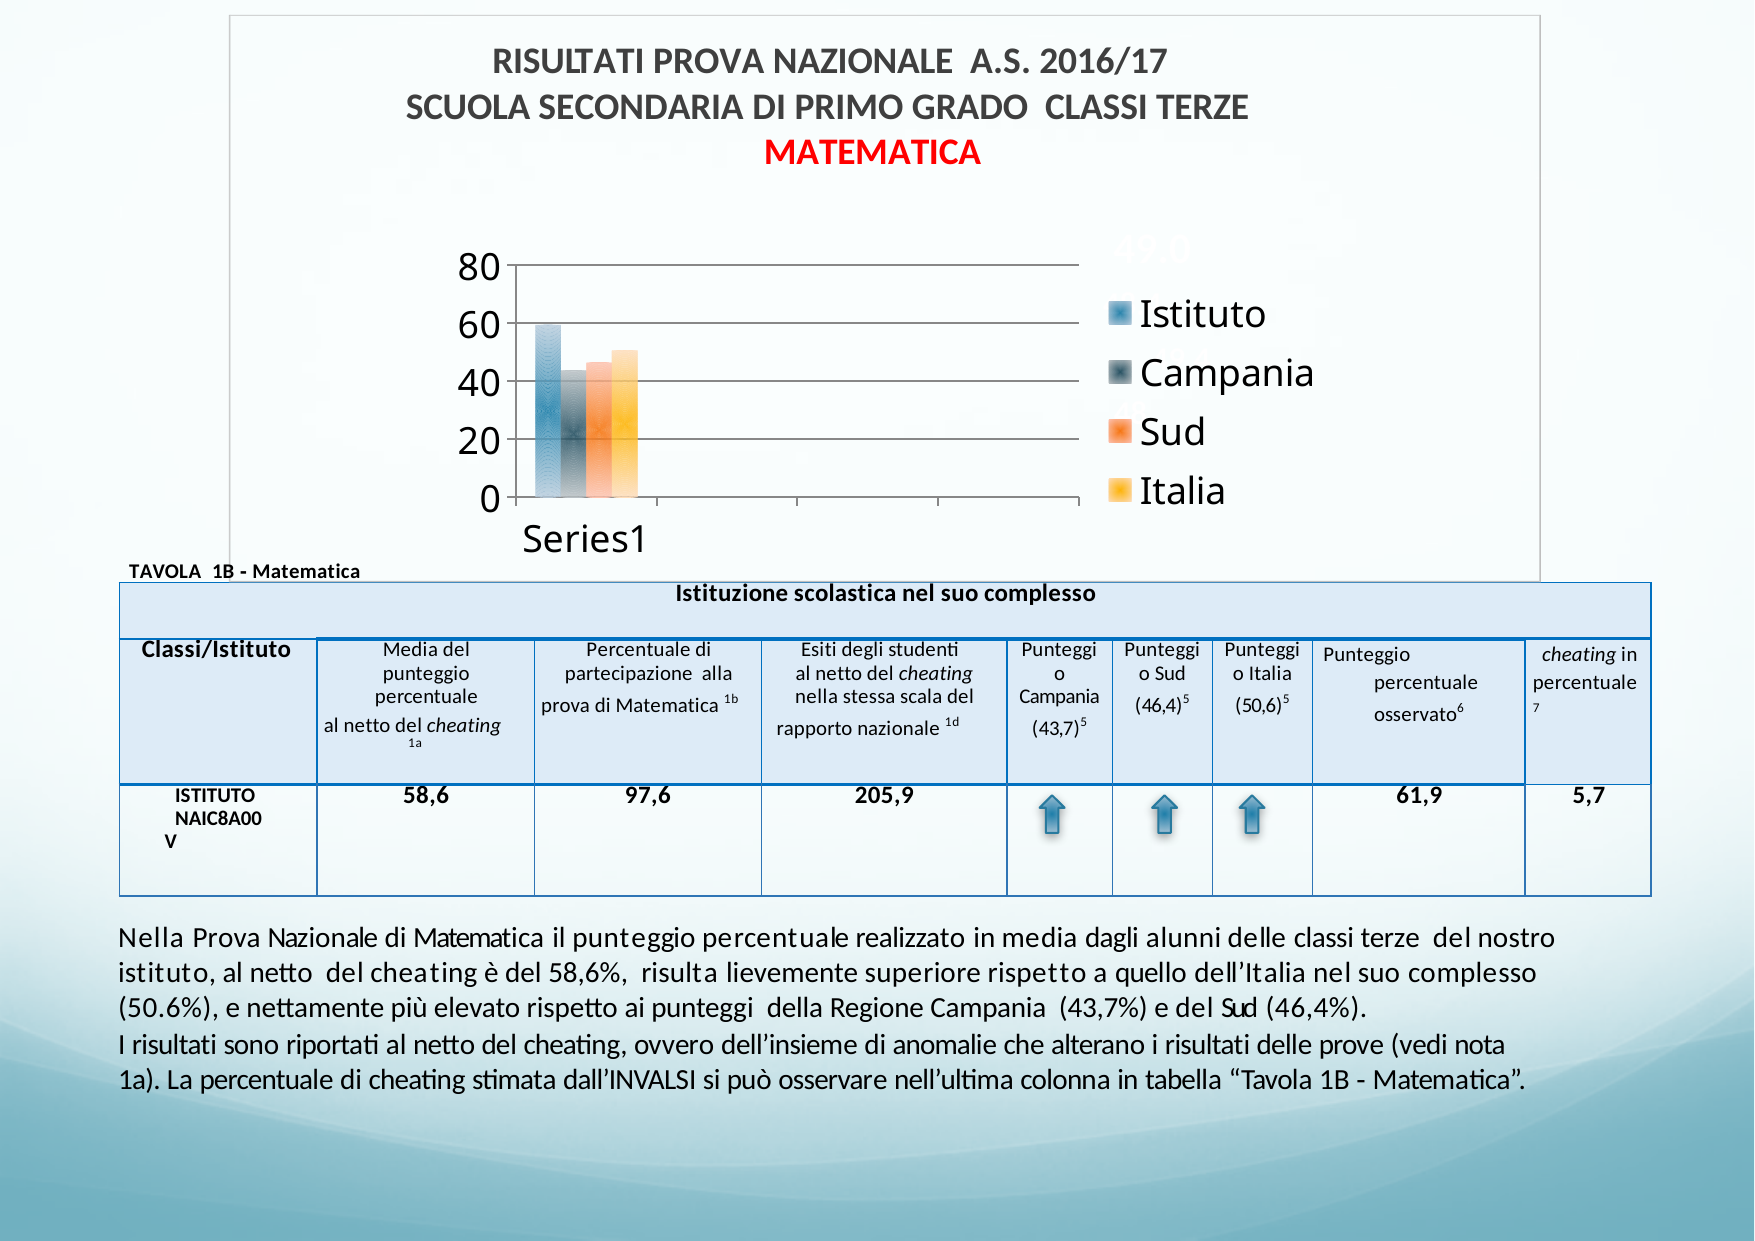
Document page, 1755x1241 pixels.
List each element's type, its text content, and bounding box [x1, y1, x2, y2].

table_cell Punteggio Campania (43,7)5 [1008, 641, 1112, 783]
table_cell Esiti degli studenti al netto del cheating nella stessa scala del rapporto nazionale 1d [762, 641, 1006, 783]
table_cell [1008, 786, 1112, 895]
table_cell 5,7 [1526, 785, 1650, 895]
table_cell 58,6 [318, 786, 534, 895]
text_box Nella Prova Nazionale di Matematica il punteggio percentuale realizzato in media dagli alunni delle classi terze del nostro istituto, al netto del cheating è del 58,6%, risulta lievemente superiore rispetto a quello dell’Italia nel suo complesso (50.6%), e nettamente più elevato rispetto ai punteggi della Regione Campania (43,7%) e del Sud (46,4%). I risultati sono riportati al netto del cheating, ovvero dell’insieme di anomalie che alterano i risultati delle prove (vedi nota 1a). La percentuale di cheating stimata dall’INVALSI si può osservare nell’ultima colonna in tabella “Tavola 1B ‐ Matematica”. [116, 917, 1642, 1096]
table_cell 205,9 [762, 786, 1006, 895]
table_cell Media del punteggio percentuale al netto del cheating 1a [318, 641, 534, 783]
table_cell Punteggio percentuale osservato6 [1313, 641, 1524, 783]
table_cell 97,6 [535, 786, 761, 895]
text_box [1151, 794, 1179, 834]
table_cell [1213, 786, 1312, 895]
table_cell Classi/Istituto [120, 640, 316, 783]
text_box [1038, 794, 1066, 834]
table_cell Punteggio Italia (50,6)5 [1213, 641, 1312, 783]
table_cell 61,9 [1313, 786, 1524, 895]
table_header Istituzione scolastica nel suo complesso [120, 583, 1650, 638]
text_box [1238, 794, 1266, 834]
text_box RISULTATI PROVA NAZIONALE A.S. 2016/17 SCUOLA SECONDARIA DI PRIMO GRADO CLASSI TERZE MATEMATICA 49.0 48.4 49.4 48 [403, 35, 1256, 431]
table_cell [1113, 786, 1212, 895]
table_cell Punteggio Sud (46,4)5 [1113, 641, 1212, 783]
text_box [228, 14, 1541, 583]
chart [439, 232, 1341, 571]
table_cell Percentuale di partecipazione alla prova di Matematica 1b [535, 641, 761, 783]
text_box TAVOLA 1B ‐ Matematica [127, 557, 365, 583]
table_cell ISTITUTO NAIC8A00V [120, 786, 316, 895]
table_cell cheating in percentuale7 [1526, 640, 1650, 784]
